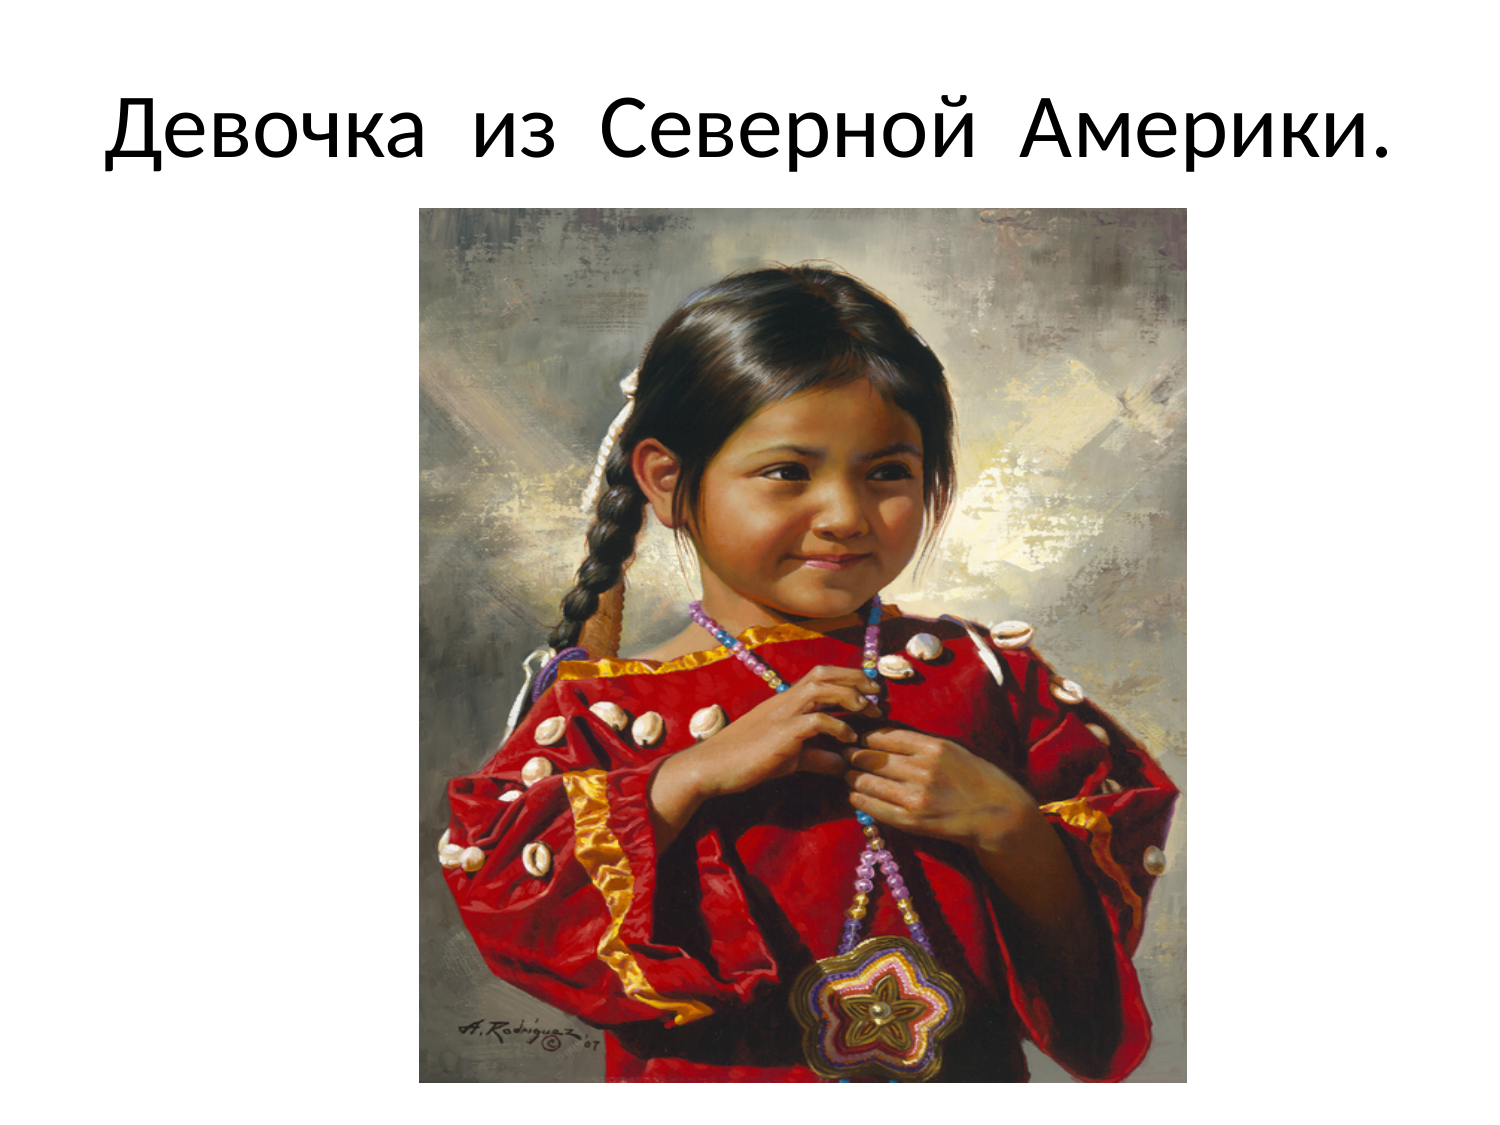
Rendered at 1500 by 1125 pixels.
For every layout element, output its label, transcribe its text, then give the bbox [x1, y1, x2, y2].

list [418, 207, 1188, 1083]
title Девочка из Северной Америки. [75, 45, 1425, 197]
